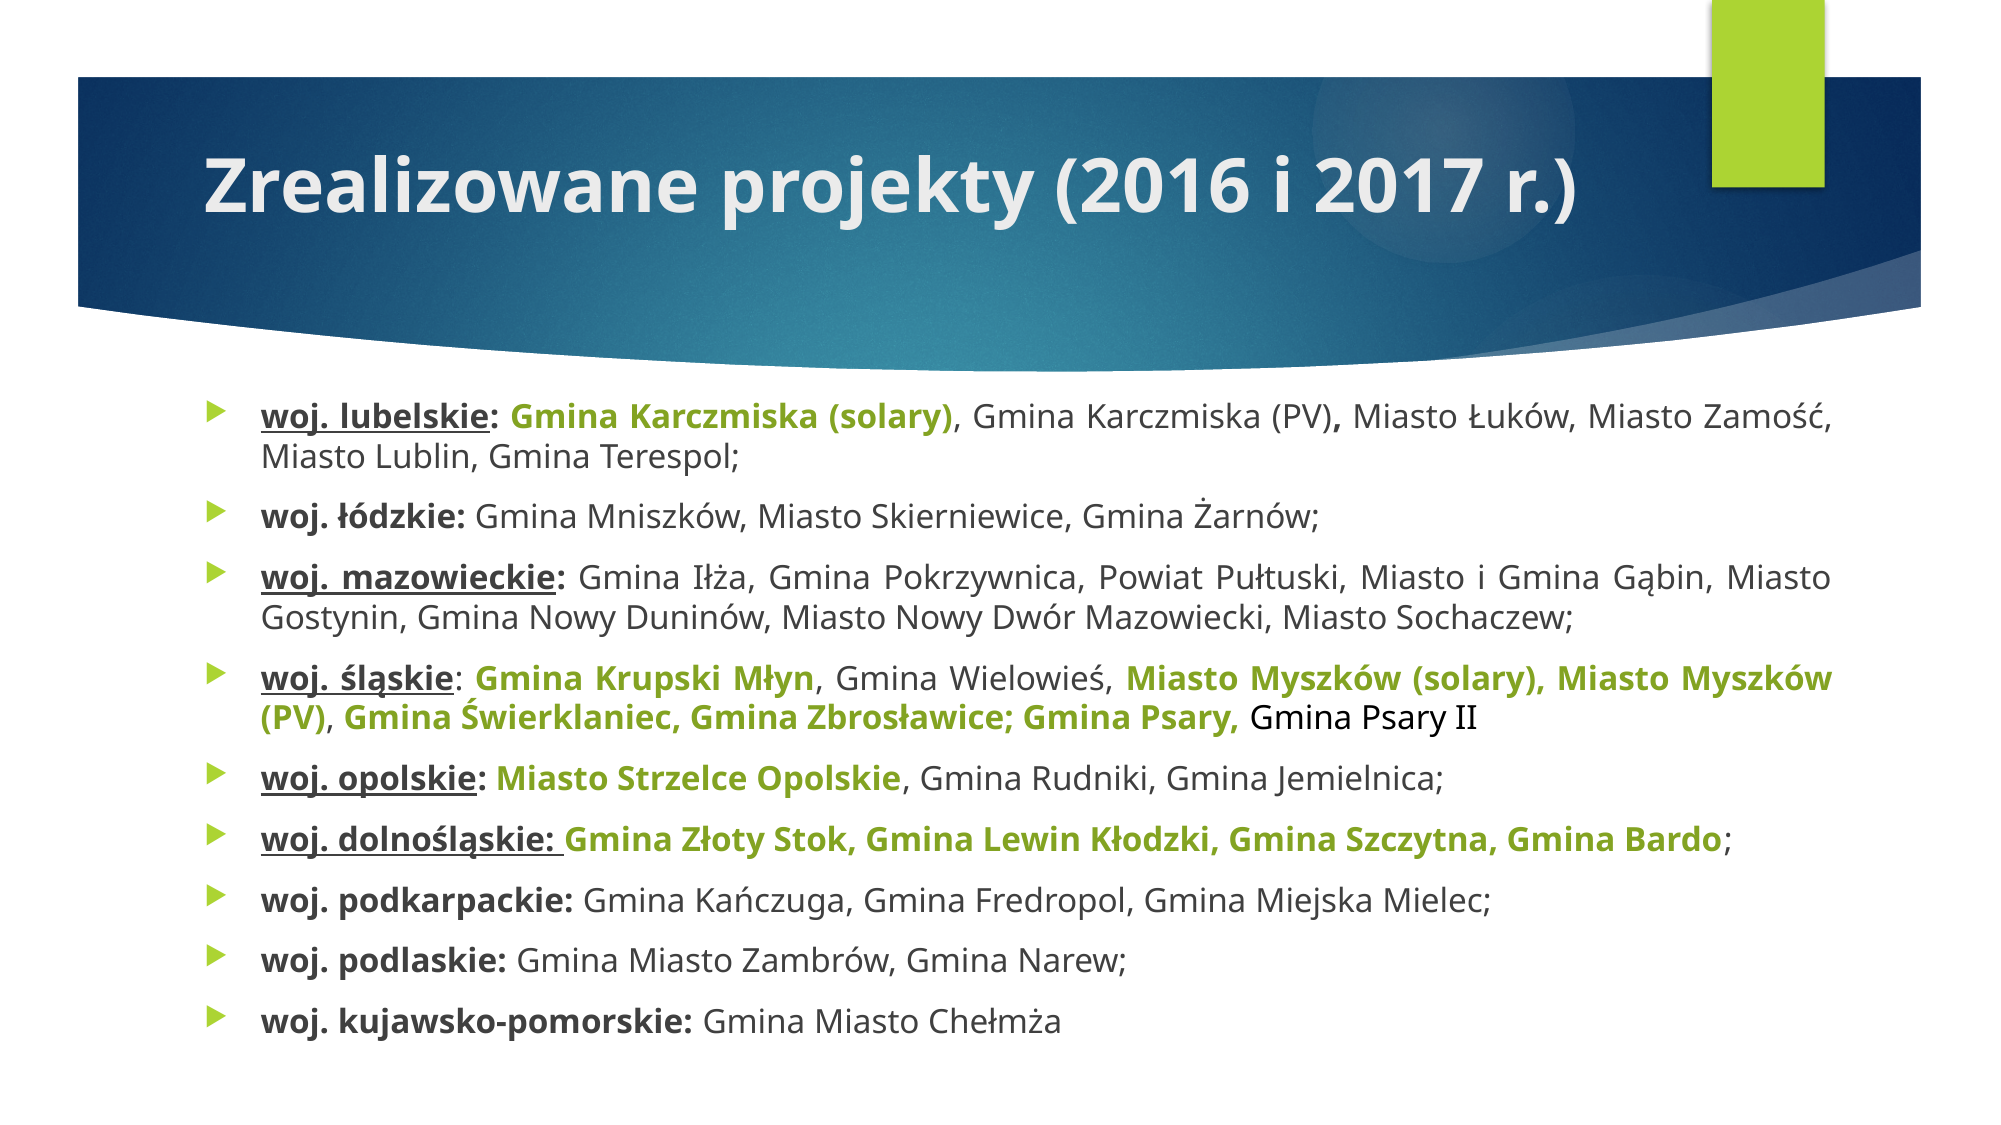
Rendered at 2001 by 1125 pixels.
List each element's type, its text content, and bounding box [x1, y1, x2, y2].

list woj. lubelskie: Gmina Karczmiska (solary), Gmina Karczmiska (PV), Miasto Łuków, Miasto Zamość, Miasto Lublin, Gmina Terespol; woj. łódzkie: Gmina Mniszków, Miasto Skierniewice, Gmina Żarnów; woj. mazowieckie: Gmina Iłża, Gmina Pokrzywnica, Powiat Pułtuski, Miasto i Gmina Gąbin, Miasto Gostynin, Gmina Nowy Duninów, Miasto Nowy Dwór Mazowiecki, Miasto Sochaczew; woj. śląskie: Gmina Krupski Młyn, Gmina Wielowieś, Miasto Myszków (solary), Miasto Myszków (PV), Gmina Świerklaniec, Gmina Zbrosławice; Gmina Psary, Gmina Psary II woj. opolskie: Miasto Strzelce Opolskie, Gmina Rudniki, Gmina Jemielnica; woj. dolnośląskie: Gmina Złoty Stok, Gmina Lewin Kłodzki, Gmina Szczytna, Gmina Bardo; woj. podkarpackie: Gmina Kańczuga, Gmina Fredropol, Gmina Miejska Mielec; woj. podlaskie: Gmina Miasto Zambrów, Gmina Narew; woj. kujawsko-pomorskie: Gmina Miasto Chełmża [189, 387, 1849, 1088]
title Zrealizowane projekty (2016 i 2017 r.) [189, 82, 1627, 284]
